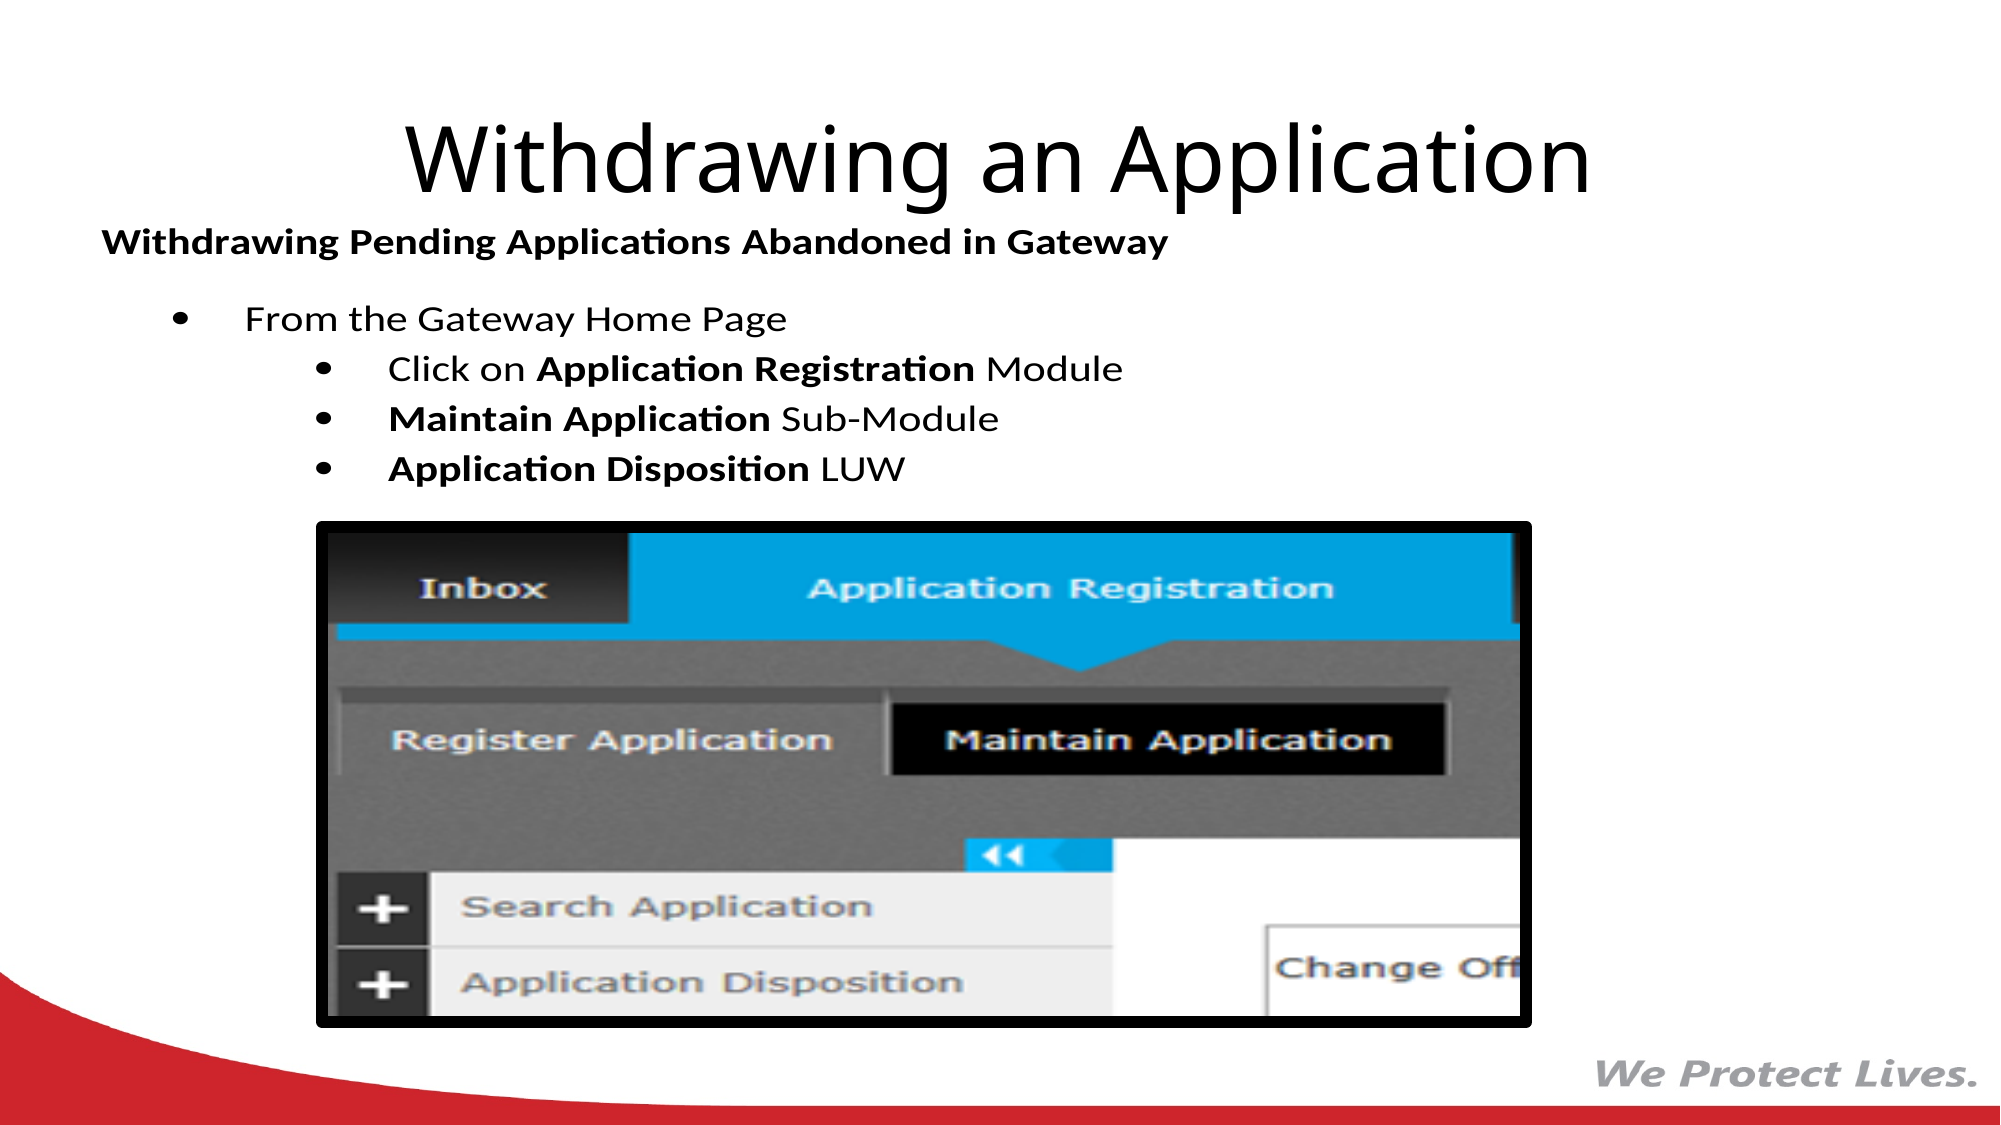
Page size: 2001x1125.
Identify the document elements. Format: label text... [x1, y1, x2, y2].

title Withdrawing an Application [33, 75, 1967, 238]
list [101, 220, 1967, 1060]
picture [0, 0, 2000, 1125]
